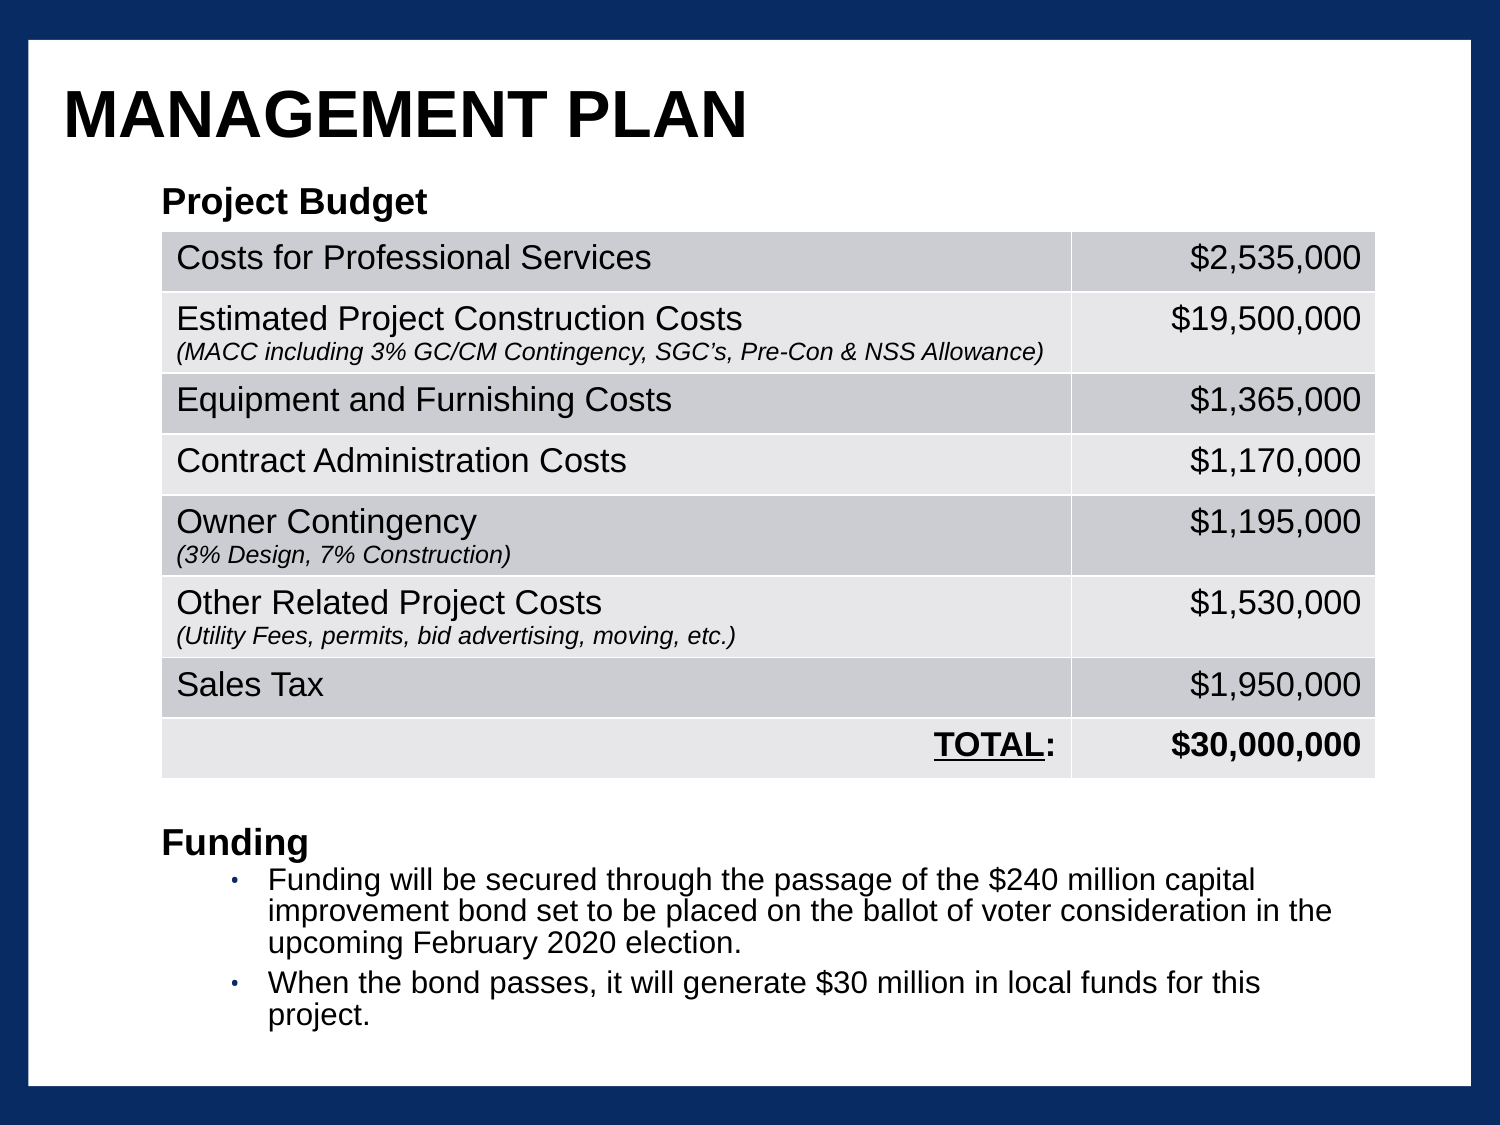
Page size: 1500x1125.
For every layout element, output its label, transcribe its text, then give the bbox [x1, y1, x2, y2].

table_cell Contract Administration Costs [162, 435, 1071, 494]
list Project Budget [140, 174, 1356, 817]
table_cell TOTAL: [162, 719, 1071, 778]
table_cell Owner Contingency (3% Design, 7% Construction) [162, 496, 1071, 575]
table_cell Other Related Project Costs (Utility Fees, permits, bid advertising, moving, etc.) [162, 577, 1071, 657]
table_cell $1,195,000 [1072, 496, 1375, 575]
table_cell Equipment and Furnishing Costs [162, 374, 1071, 433]
table_cell $1,170,000 [1072, 435, 1375, 494]
table_cell $19,500,000 [1072, 293, 1375, 372]
table_header Costs for Professional Services [162, 232, 1071, 291]
text_box Funding Funding will be secured through the passage of the $240 million capital improvement bond set to be placed on the ballot of voter consideration in the upcoming February 2020 election. When the bond passes, it will generate $30 million in local funds for this project. [140, 817, 1356, 1125]
table_header $2,535,000 [1072, 232, 1375, 291]
table_cell $1,530,000 [1072, 577, 1375, 657]
table_cell $30,000,000 [1072, 719, 1375, 778]
table_cell Estimated Project Construction Costs (MACC including 3% GC/CM Contingency, SGC’s, Pre-Con & NSS Allowance) [162, 293, 1071, 372]
table_cell $1,950,000 [1072, 658, 1375, 717]
table_cell $1,365,000 [1072, 374, 1375, 433]
text_box MANAGEMENT PLAN [48, 57, 1264, 175]
table_cell Sales Tax [162, 658, 1071, 717]
